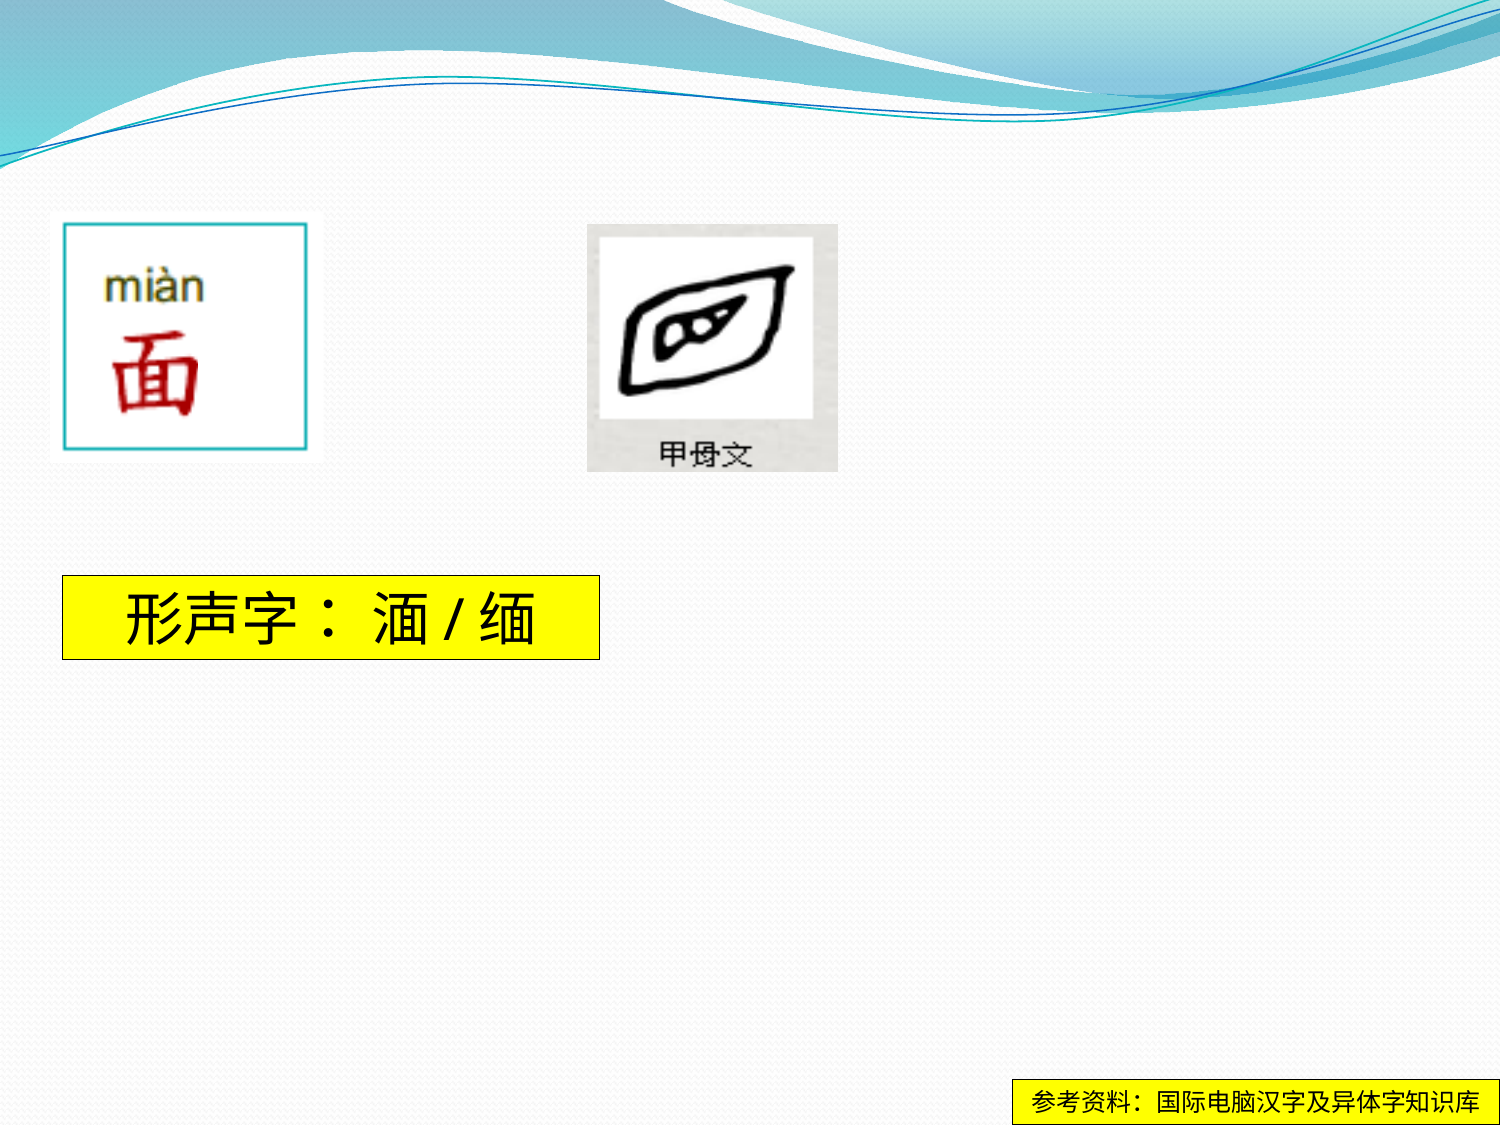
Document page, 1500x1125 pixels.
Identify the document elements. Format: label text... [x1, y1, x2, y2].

picture [587, 224, 838, 472]
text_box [49, 212, 324, 463]
text_box 形声字： 湎/缅 [62, 575, 600, 660]
text_box 参考资料：国际电脑汉字及异体字知识库 [1012, 1079, 1500, 1125]
